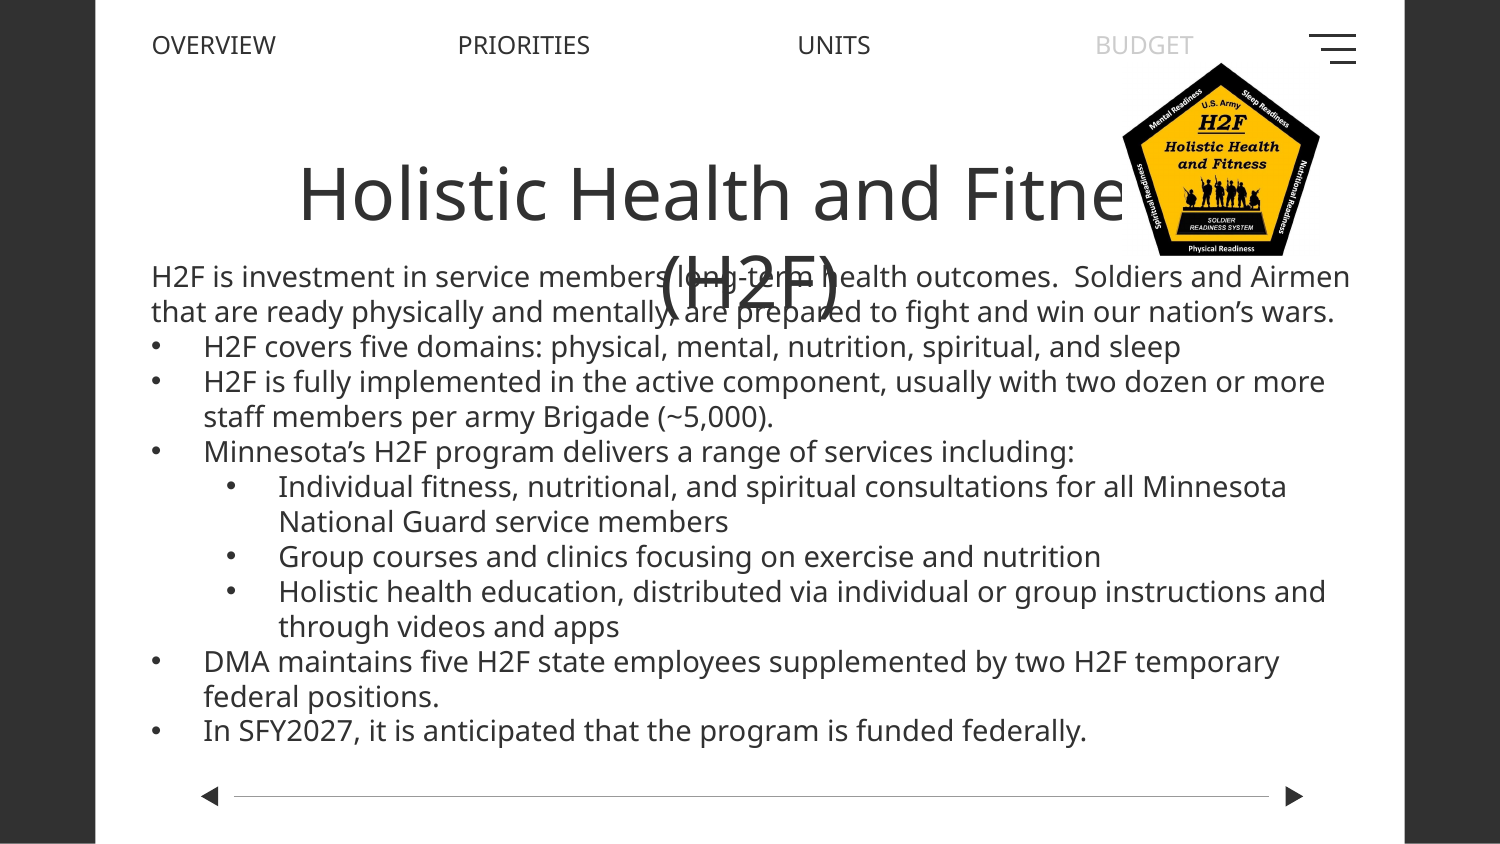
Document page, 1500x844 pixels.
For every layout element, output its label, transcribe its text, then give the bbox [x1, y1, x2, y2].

text_box OVERVIEW [96, 15, 332, 81]
text_box PRIORITIES [406, 15, 642, 81]
text_box [1285, 786, 1304, 807]
text_box BUDGET [1027, 15, 1262, 81]
subtitle H2F is investment in service members long-term health outcomes. Soldiers and Airmen that are ready physically and mentally, are prepared to fight and win our nation’s wars. H2F covers five domains: physical, mental, nutrition, spiritual, and sleep H2F is fully implemented in the active component, usually with two dozen or more staff members per army Brigade (~5,000). Minnesota’s H2F program delivers a range of services including: Individual fitness, nutritional, and spiritual consultations for all Minnesota National Guard service members Group courses and clinics focusing on exercise and nutrition Holistic health education, distributed via individual or group instructions and through videos and apps DMA maintains five H2F state employees supplemented by two H2F temporary federal positions. In SFY2027, it is anticipated that the program is funded federally. [113, 243, 1384, 737]
text_box Holistic Health and Fitness (H2F) [244, 140, 1117, 243]
picture [1122, 62, 1321, 256]
text_box [200, 786, 219, 807]
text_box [1308, 35, 1357, 64]
text_box UNITS [717, 15, 952, 81]
